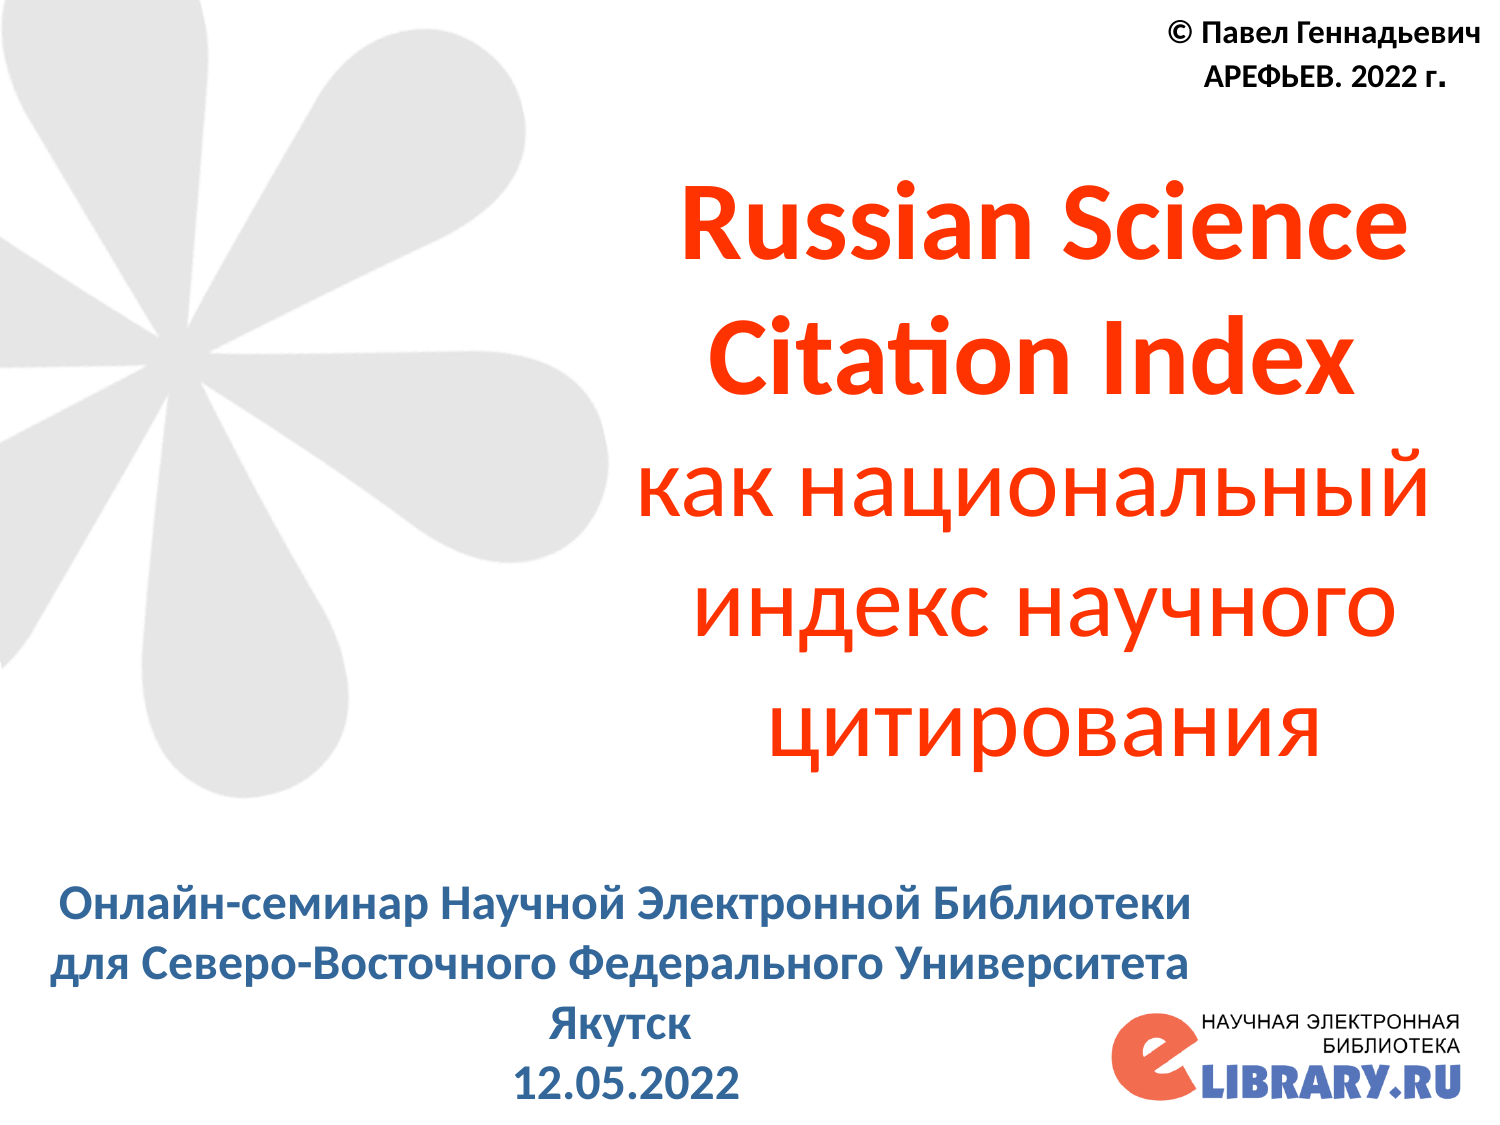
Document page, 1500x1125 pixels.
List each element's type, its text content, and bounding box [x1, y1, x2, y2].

picture [0, 0, 1500, 1125]
text_box © Павел Геннадьевич АРЕФЬЕВ. 2022 г. [1151, 2, 1500, 103]
title Russian Science Citation Index как национальный индекс научного цитирования [596, 172, 1495, 751]
text_box Онлайн-семинар Научной Электронной Библиотеки для Северо-Восточного Федерального Университета Якутск 12.05.2022 [17, 861, 1235, 1117]
